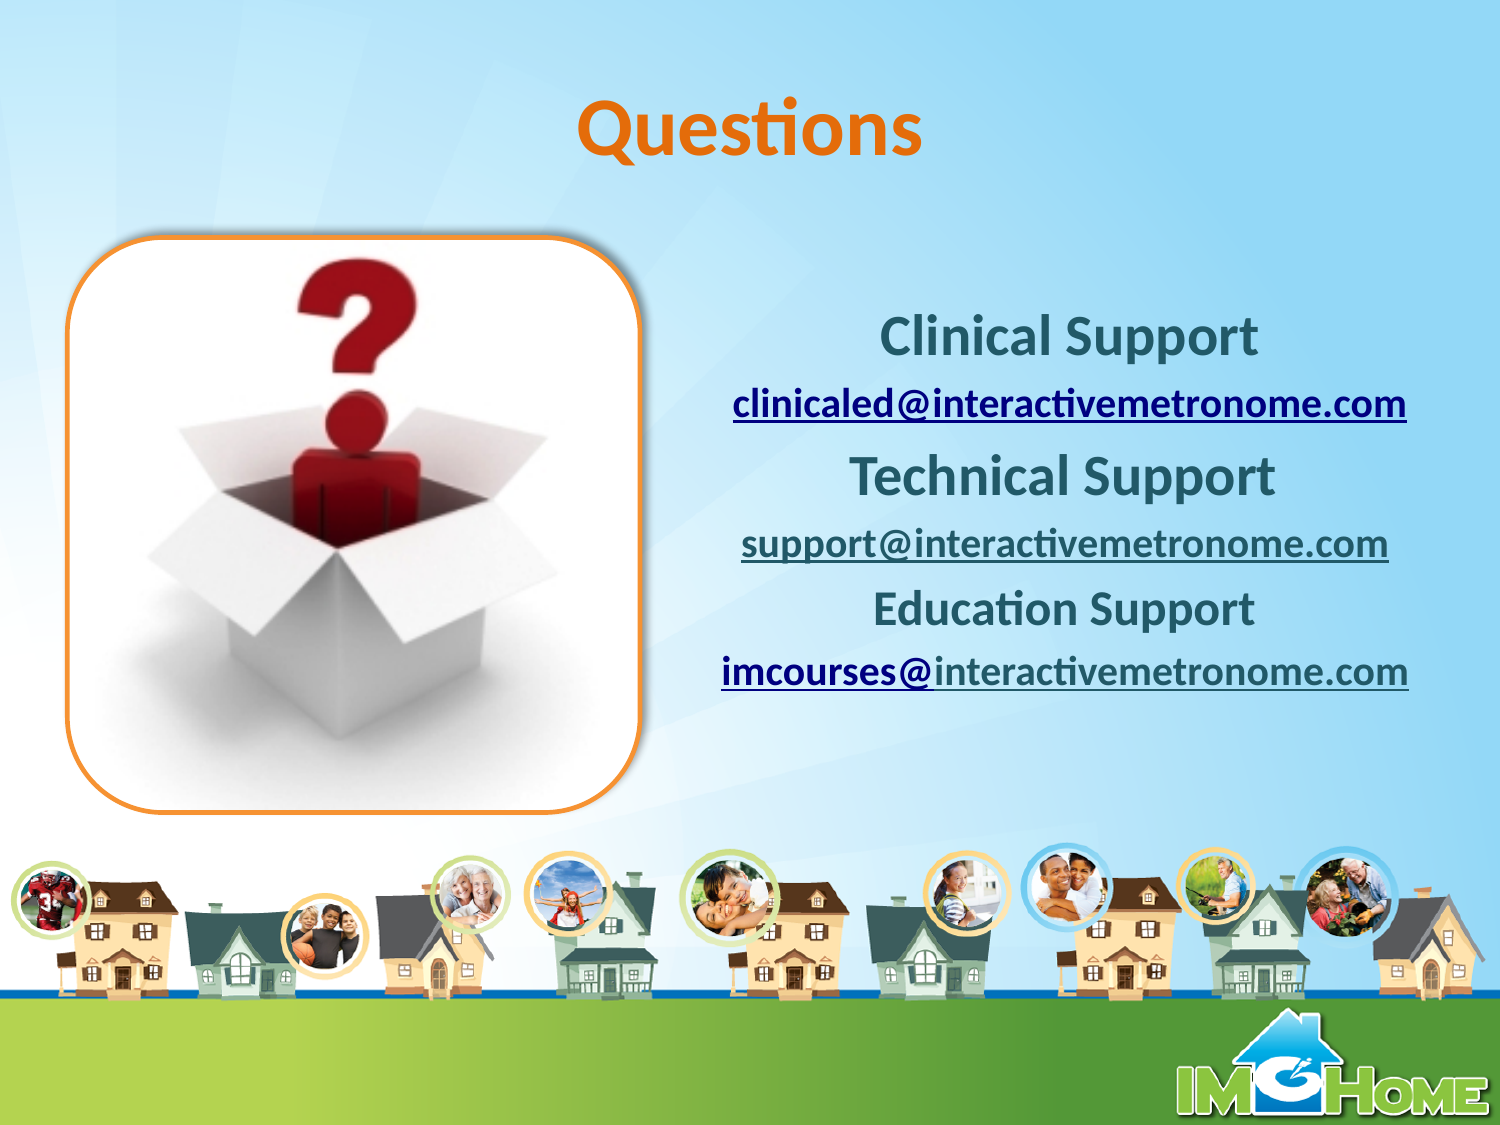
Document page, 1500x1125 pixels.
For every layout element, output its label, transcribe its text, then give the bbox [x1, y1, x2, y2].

list Clinical Support clinicaled@interactivemetronome.com Technical Support support@interactivemetronome.com Education Support imcourses@interactivemetronome.com [639, 212, 1500, 838]
picture [0, 0, 1500, 1125]
title Questions [68, 56, 1432, 188]
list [67, 237, 641, 813]
